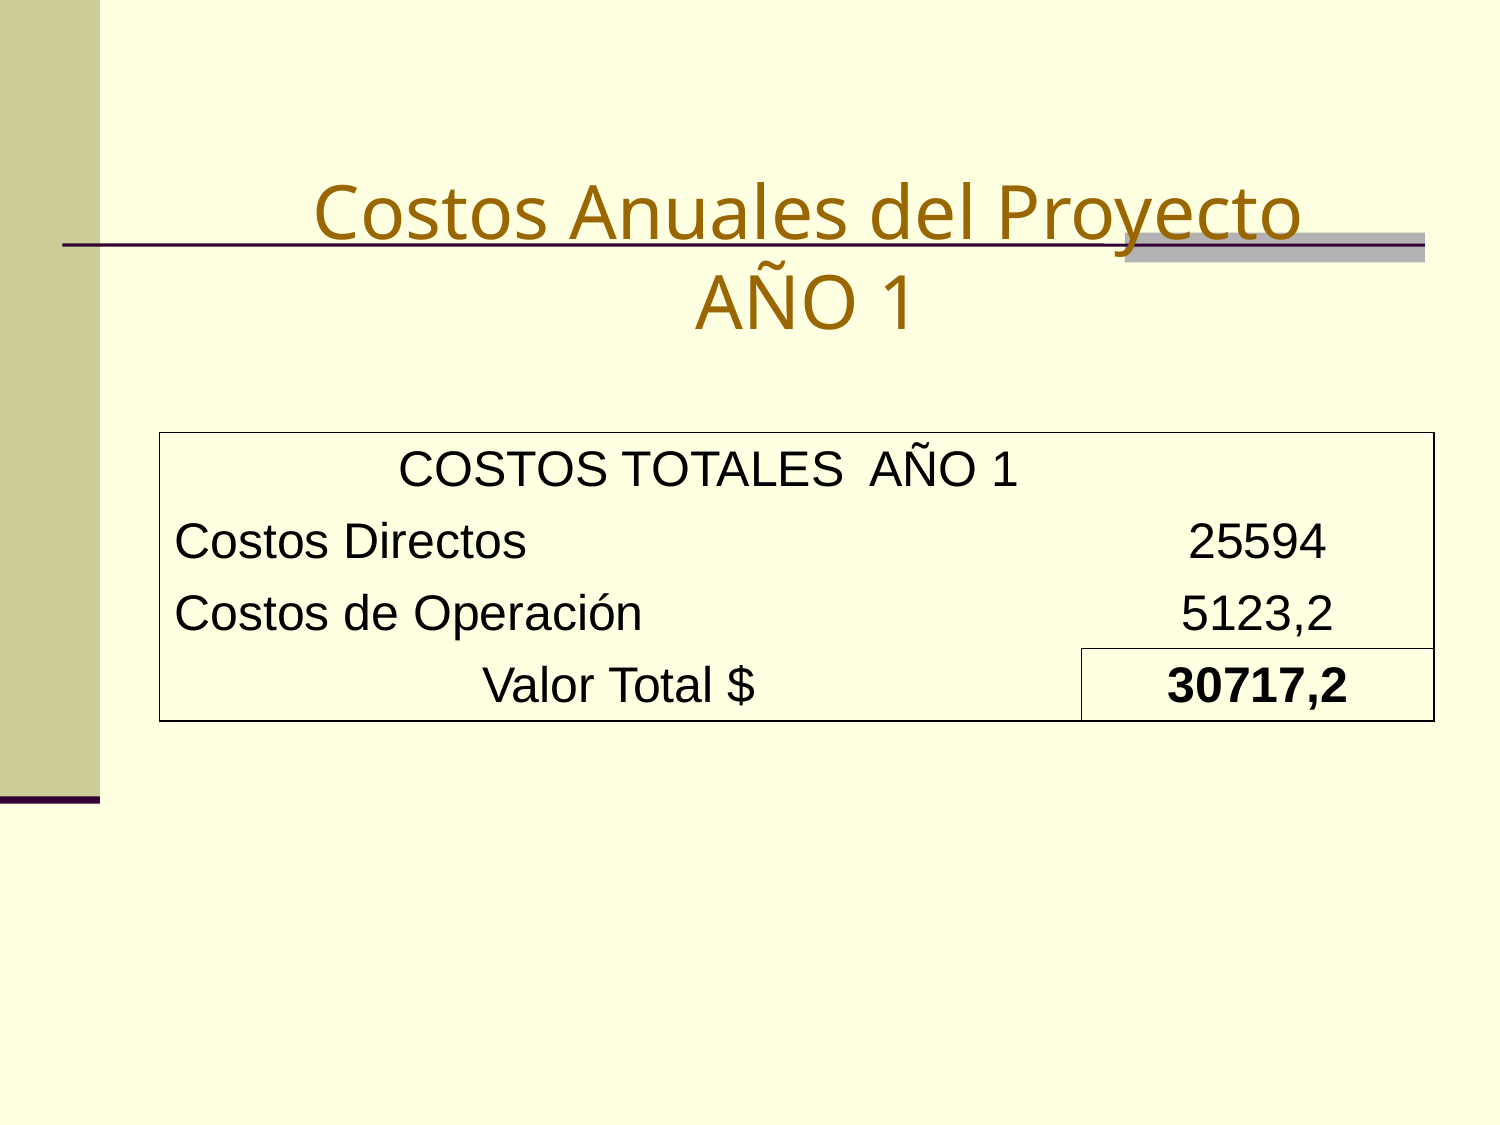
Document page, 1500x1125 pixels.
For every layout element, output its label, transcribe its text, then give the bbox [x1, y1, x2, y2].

table_cell 30717,2 [1082, 649, 1433, 720]
table_cell 5123,2 [1081, 576, 1433, 648]
table_cell Costos Directos [160, 504, 1081, 576]
table_cell 25594 [1081, 504, 1433, 576]
table_header COSTOS TOTALES AÑO 1 [160, 433, 1433, 504]
table_cell Valor Total $ [160, 649, 1081, 720]
table_cell Costos de Operación [160, 576, 1081, 649]
title Costos Anuales del Proyecto AÑO 1 [170, 160, 1447, 349]
